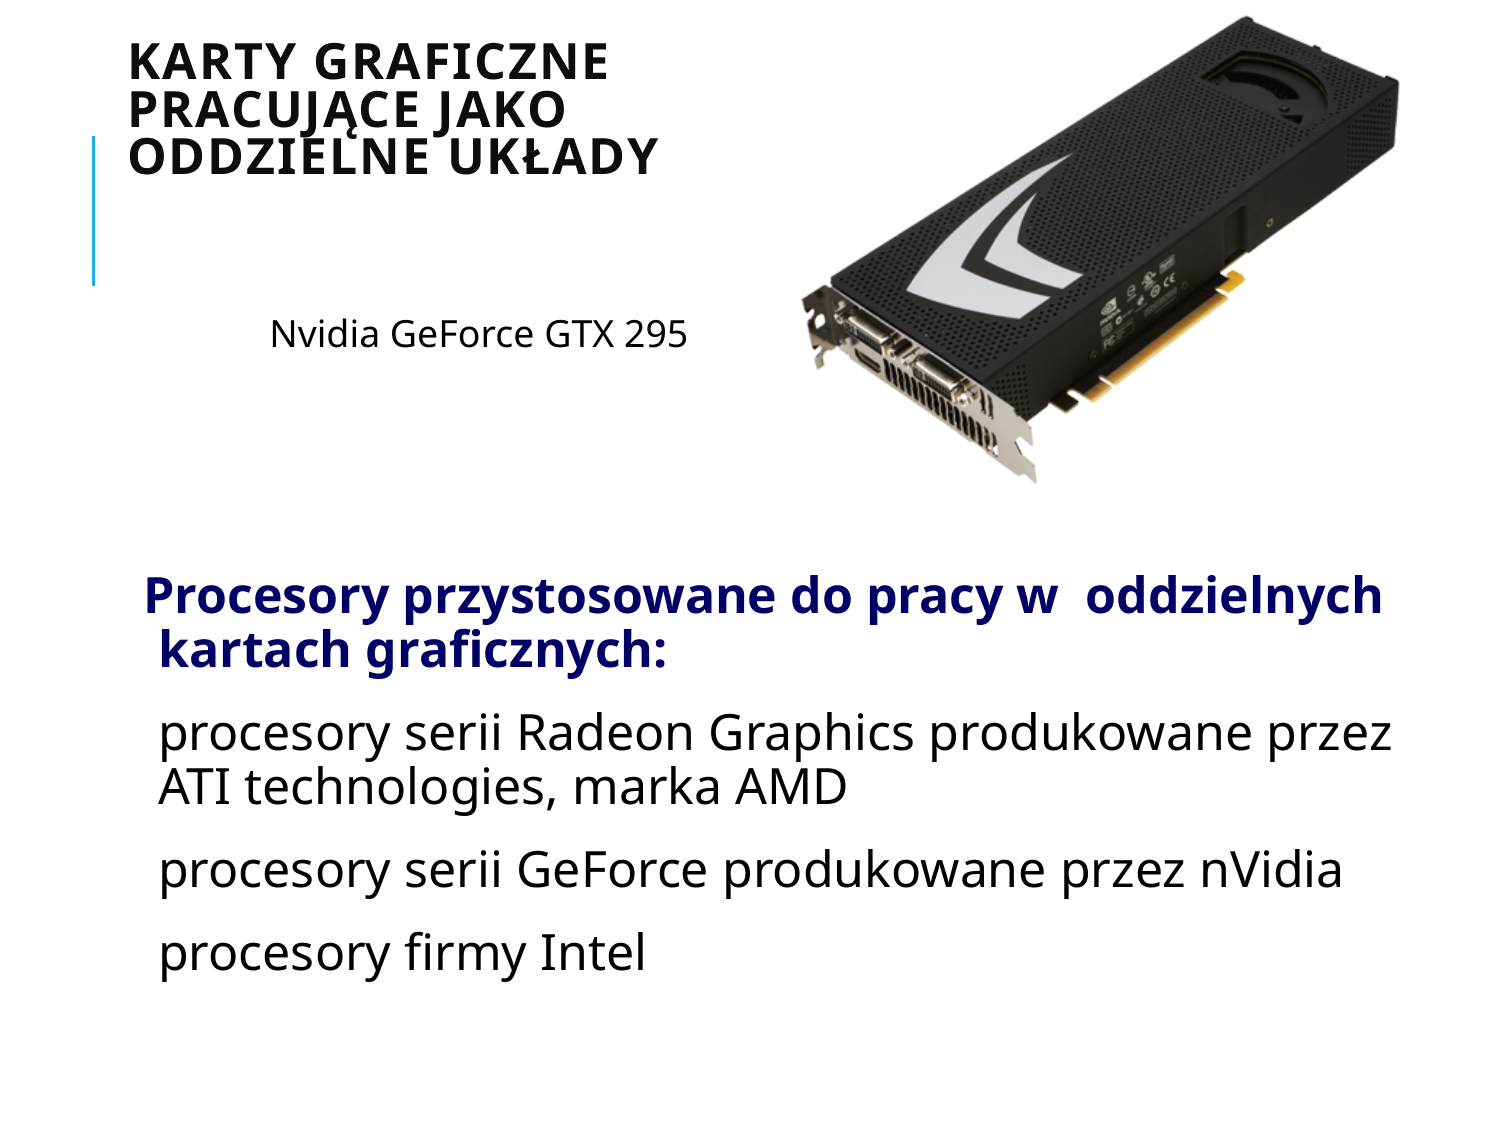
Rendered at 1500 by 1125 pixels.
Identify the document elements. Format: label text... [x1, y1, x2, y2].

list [702, 0, 1500, 501]
title Karty graficzne pracujące jako oddzielne układy [112, 19, 695, 207]
text_box Nvidia GeForce GTX 295 [254, 302, 695, 363]
list Procesory przystosowane do pracy w oddzielnych kartach graficznych: procesory serii Radeon Graphics produkowane przez ATI technologies, marka AMD procesory serii GeForce produkowane przez nVidia procesory firmy Intel [135, 562, 1445, 1071]
